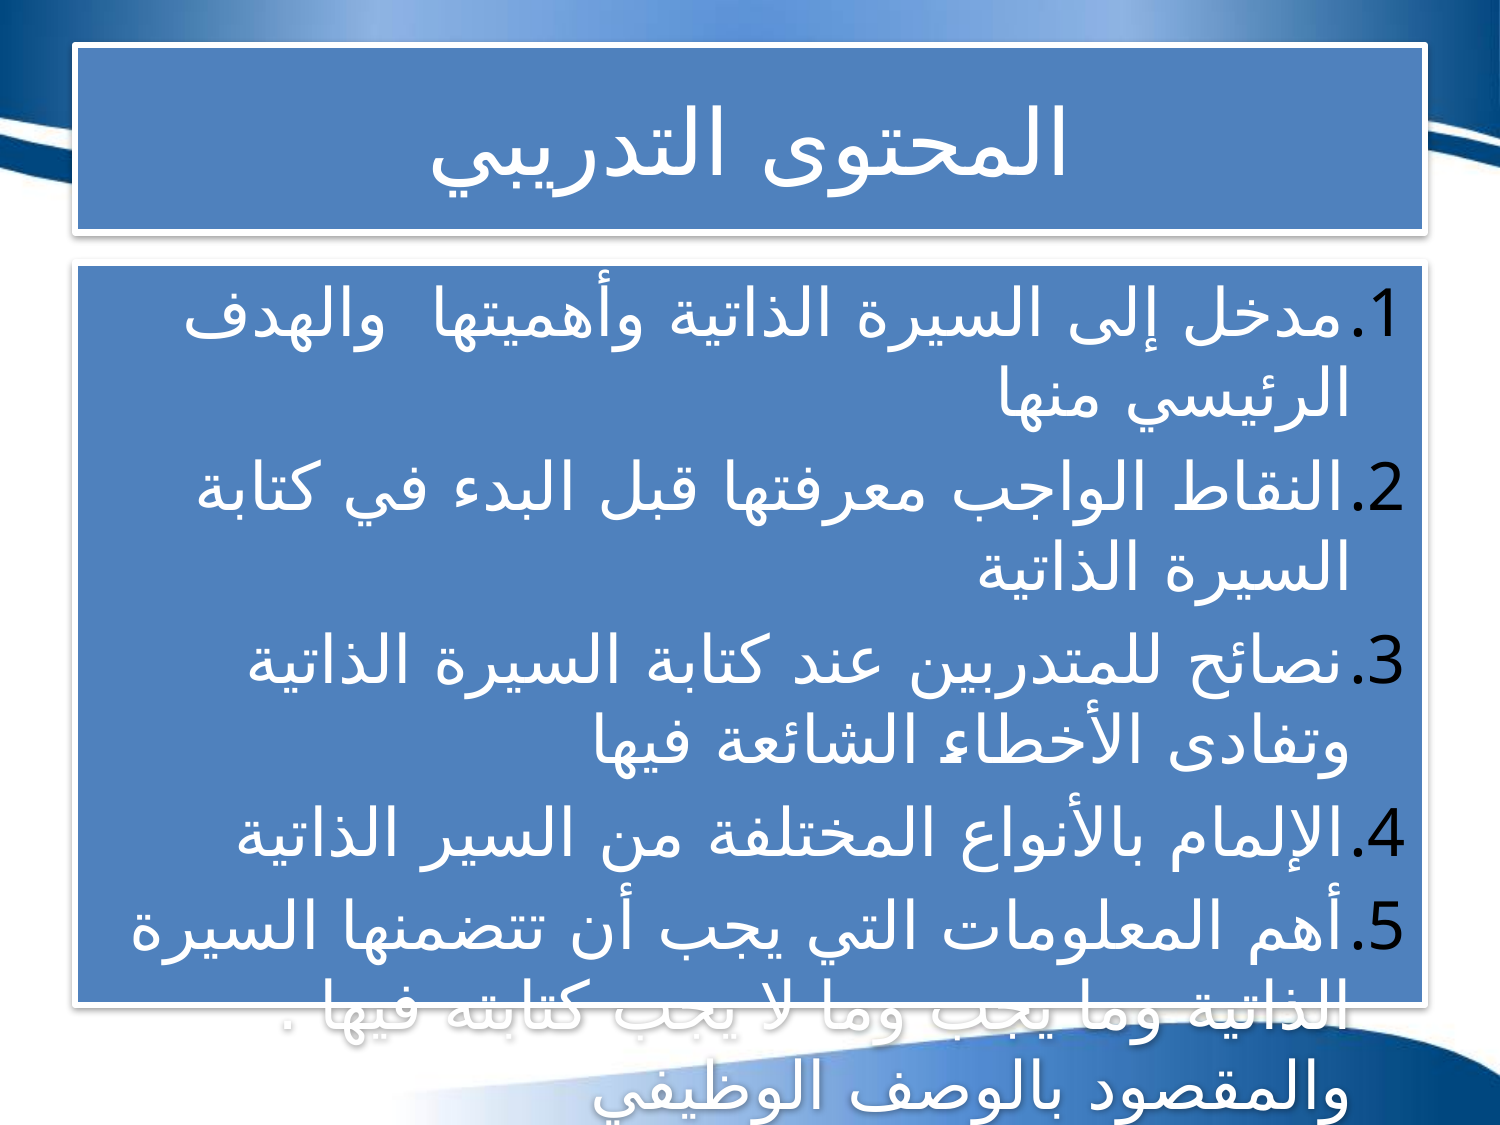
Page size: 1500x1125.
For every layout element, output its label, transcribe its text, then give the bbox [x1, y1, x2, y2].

list مدخل إلى السيرة الذاتية وأهميتها والهدف الرئيسي منها النقاط الواجب معرفتها قبل البدء في كتابة السيرة الذاتية نصائح للمتدربين عند كتابة السيرة الذاتية وتفادى الأخطاء الشائعة فيها الإلمام بالأنواع المختلفة من السير الذاتية أهم المعلومات التي يجب أن تتضمنها السيرة الذاتية وما يجب وما لا يجب كتابته فيها . والمقصود بالوصف الوظيفي [72, 259, 1428, 1008]
title المحتوى التدريبي [72, 42, 1428, 236]
picture [0, 0, 1500, 1125]
